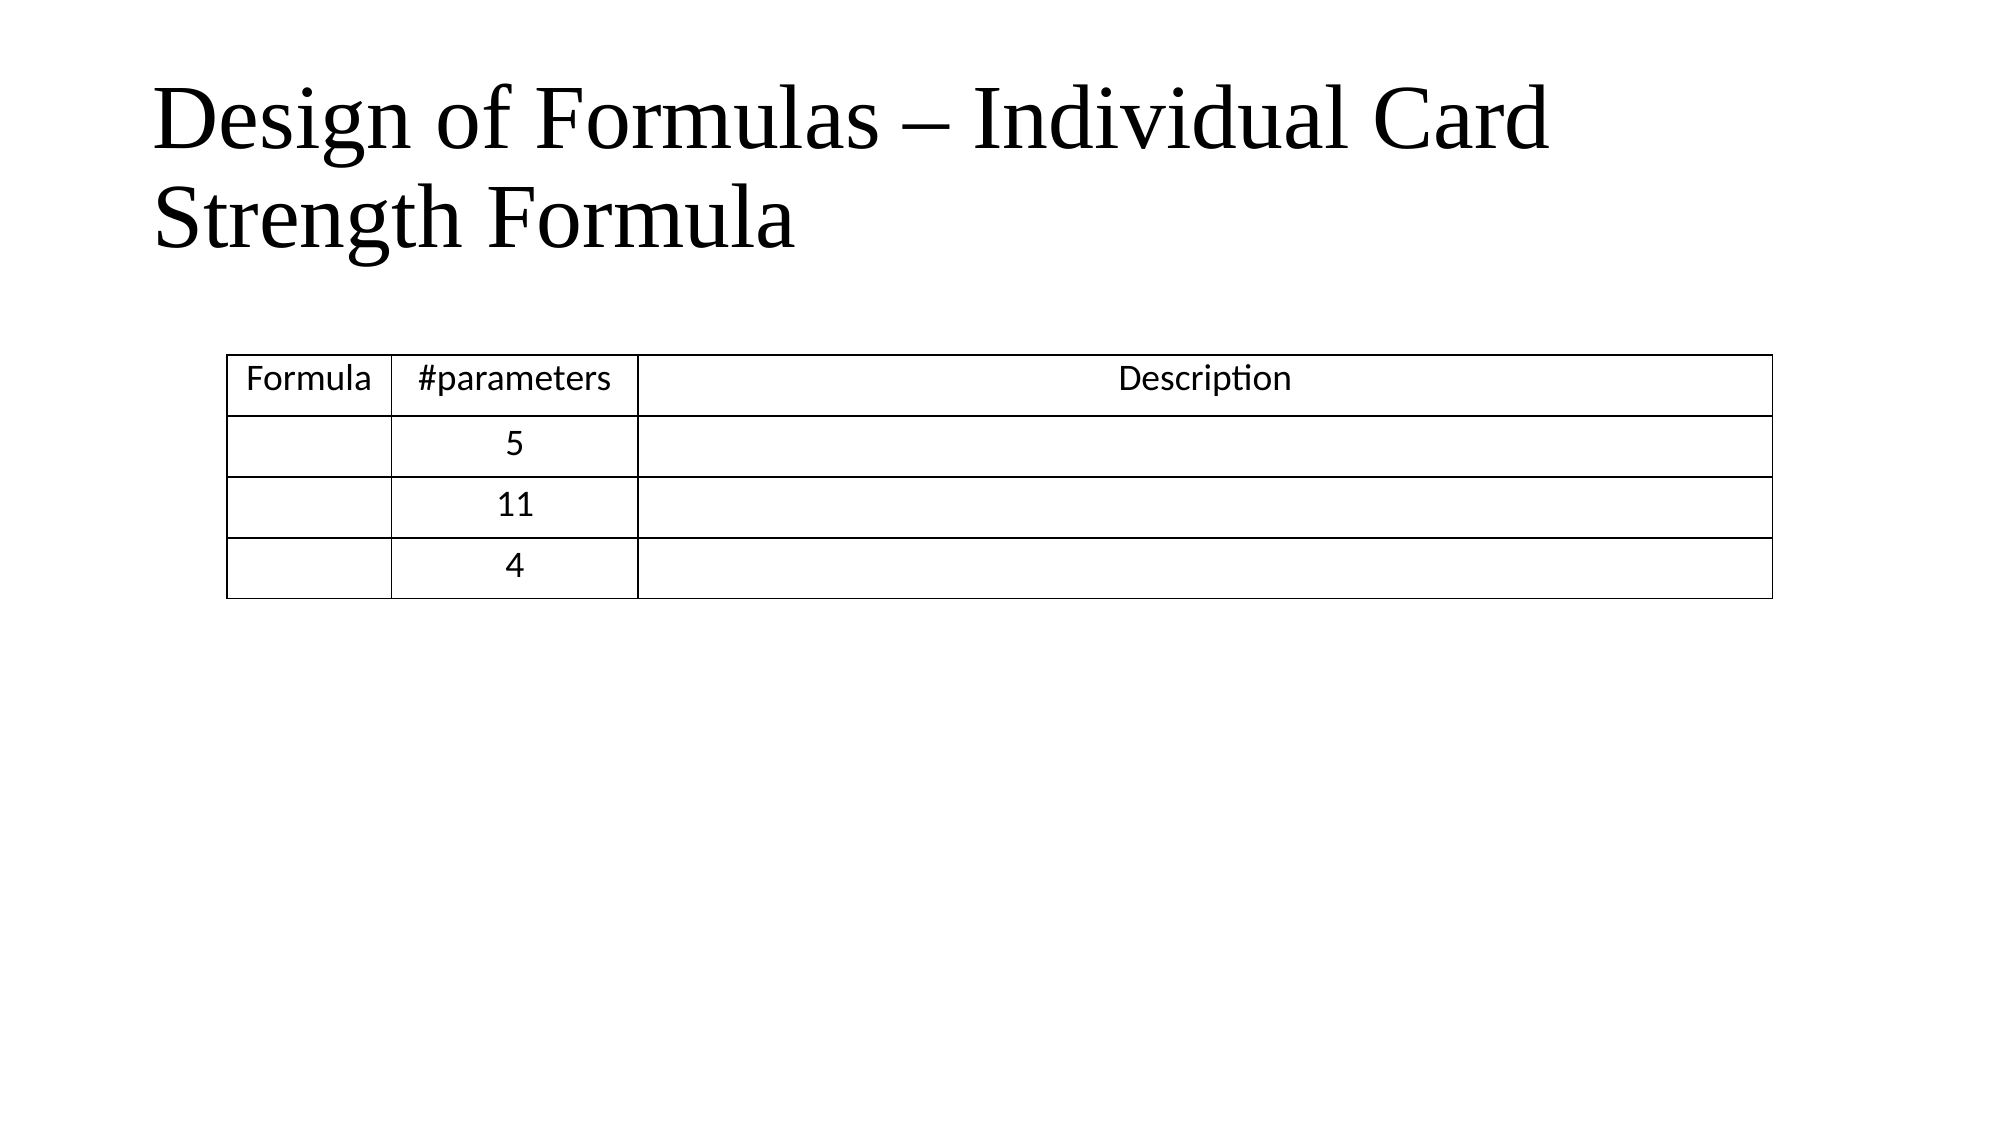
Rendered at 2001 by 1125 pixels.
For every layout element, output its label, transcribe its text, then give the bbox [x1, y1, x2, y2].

title Design of Formulas – Individual Card Strength Formula [137, 59, 1863, 278]
